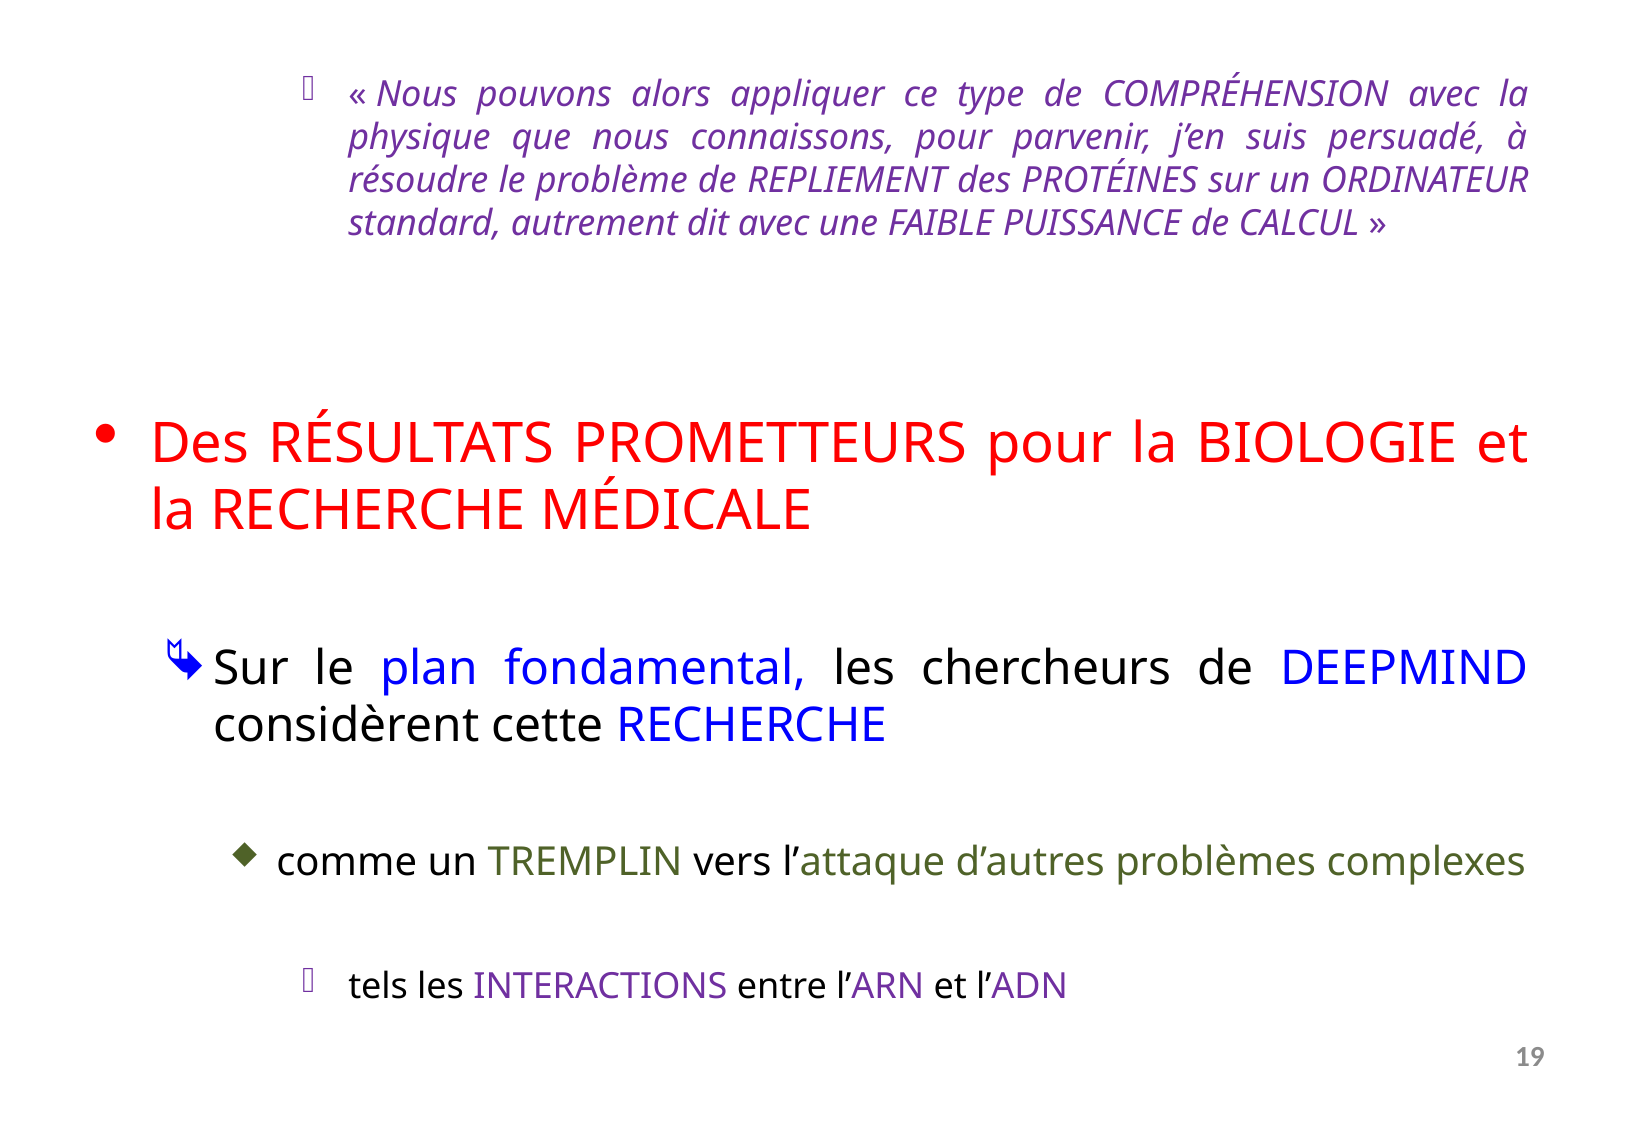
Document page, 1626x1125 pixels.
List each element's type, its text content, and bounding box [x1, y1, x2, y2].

slide_number 19 [1464, 1024, 1560, 1085]
list « Nous pouvons alors appliquer ce type de compréhension avec la physique que nous connaissons, pour parvenir, j’en suis persuadé, à résoudre le problème de repliement des protéines sur un ordinateur standard, autrement dit avec une faible puissance de calcul » Des résultats prometteurs pour la biologie et la recherche médicale Sur le plan fondamental, les chercheurs de Deepmind considèrent cette recherche comme un tremplin vers l’attaque d’autres problèmes complexes tels les interactions entre l’arn et l’adn [81, 62, 1544, 1092]
